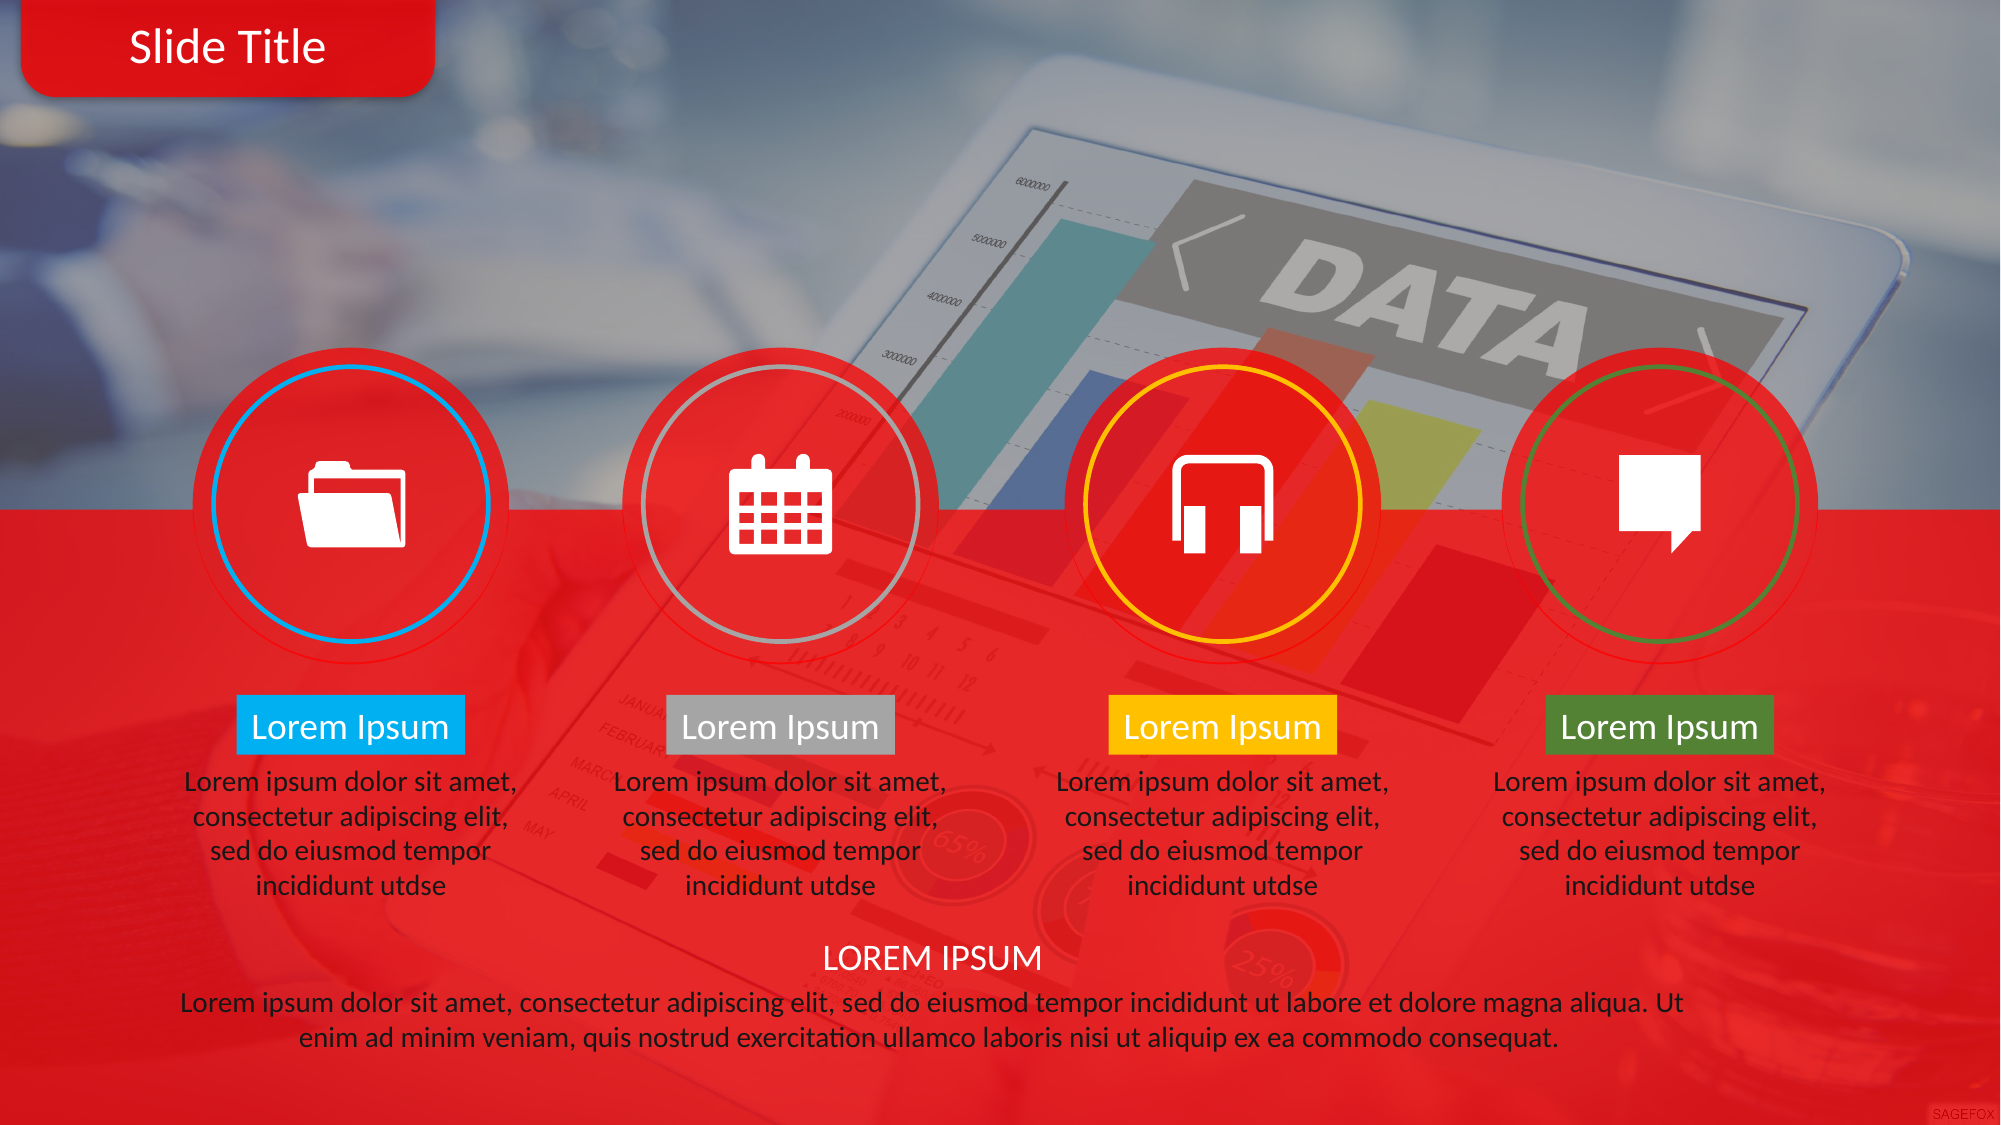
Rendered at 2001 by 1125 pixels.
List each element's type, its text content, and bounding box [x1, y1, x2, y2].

text_box [1184, 506, 1206, 554]
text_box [20, 0, 436, 98]
text_box [297, 461, 406, 548]
text_box LOREM IPSUM Lorem ipsum dolor sit amet, consectetur adipiscing elit, sed do eiusmod tempor incididunt ut labore et dolore magna aliqua. Ut enim ad minim veniam, quis nostrud exercitation ullamco laboris nisi ut aliquip ex ea commodo consequat. [162, 925, 1703, 1061]
text_box [729, 453, 833, 555]
text_box [642, 365, 920, 643]
text_box [621, 346, 940, 666]
text_box Lorem ipsum dolor sit amet, consectetur adipiscing elit, sed do eiusmod tempor incididunt utdse [1040, 756, 1406, 907]
text_box Lorem ipsum dolor sit amet, consectetur adipiscing elit, sed do eiusmod tempor incididunt utdse [597, 756, 964, 907]
text_box [191, 346, 511, 666]
text_box [212, 365, 490, 643]
text_box [1619, 455, 1701, 554]
text_box [1240, 506, 1262, 554]
text_box Lorem ipsum dolor sit amet, consectetur adipiscing elit, sed do eiusmod tempor incididunt utdse [1477, 756, 1843, 907]
text_box Lorem ipsum dolor sit amet, consectetur adipiscing elit, sed do eiusmod tempor incididunt utdse [168, 756, 534, 907]
text_box Lorem Ipsum [1108, 694, 1338, 755]
text_box Lorem Ipsum [666, 694, 895, 755]
text_box [1521, 365, 1799, 643]
text_box [1084, 365, 1362, 643]
text_box [1172, 454, 1274, 541]
text_box Lorem Ipsum [236, 694, 466, 755]
text_box Lorem Ipsum [1545, 694, 1775, 755]
text_box [0, 508, 2000, 1125]
text_box [1063, 346, 1383, 666]
text_box [1500, 346, 1820, 666]
